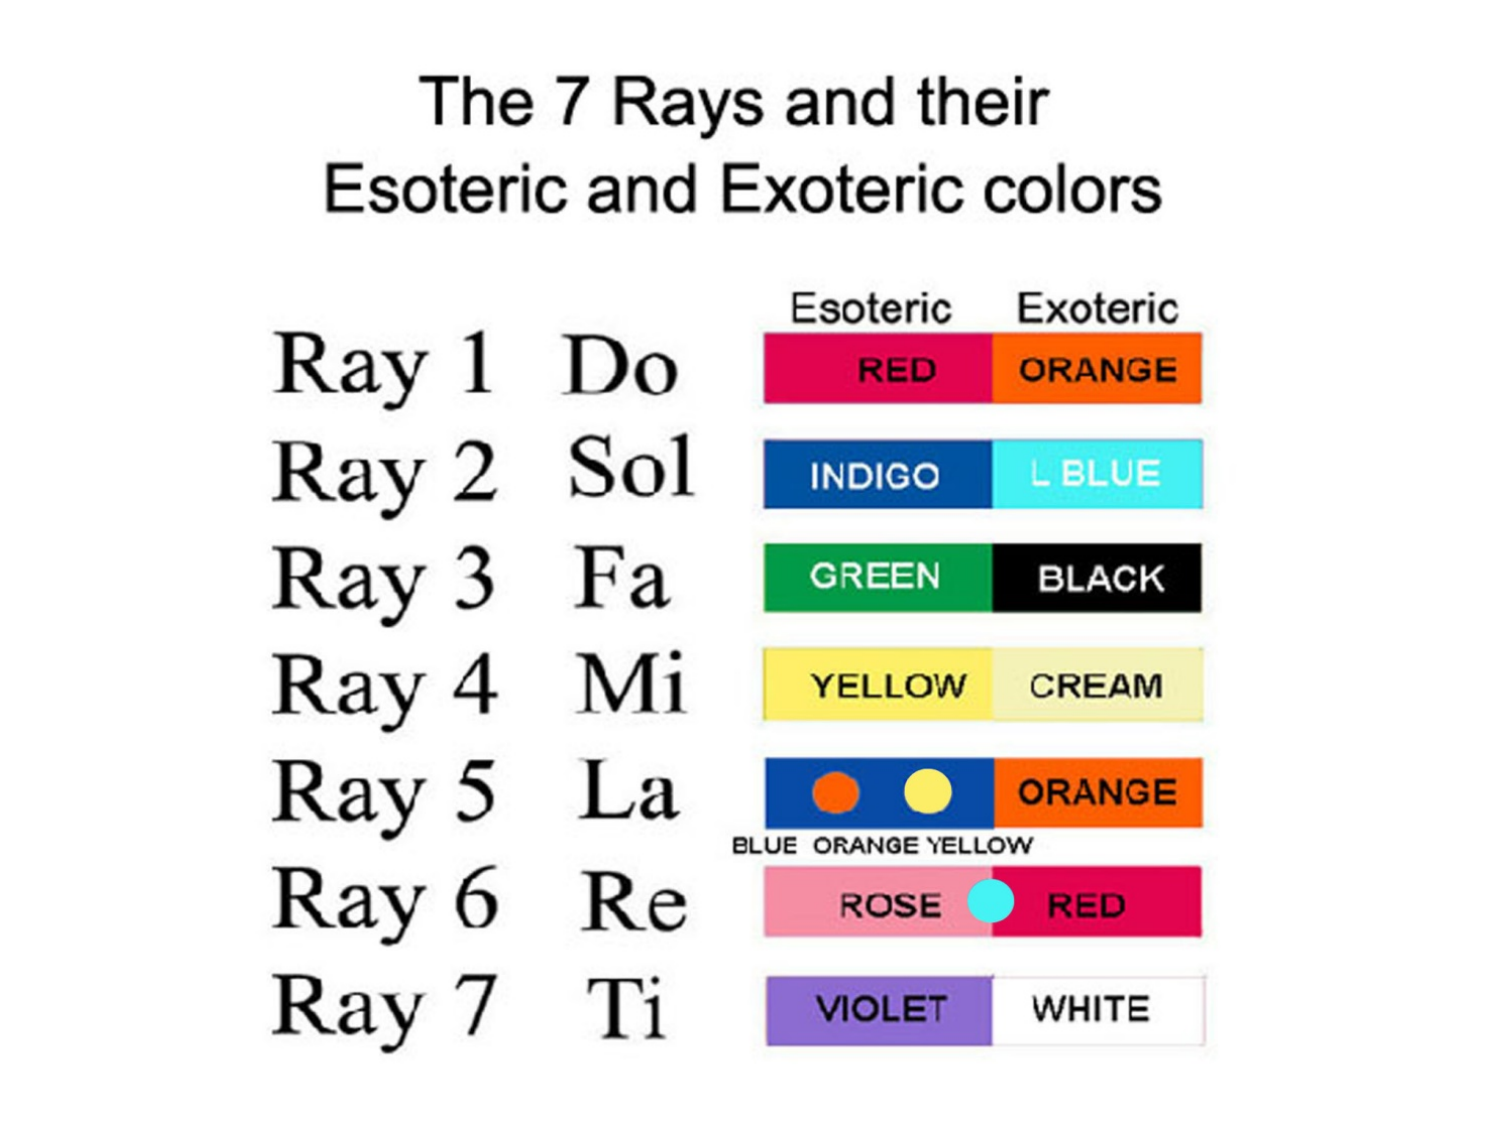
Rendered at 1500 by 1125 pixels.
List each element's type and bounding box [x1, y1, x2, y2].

picture [249, 0, 1248, 1124]
